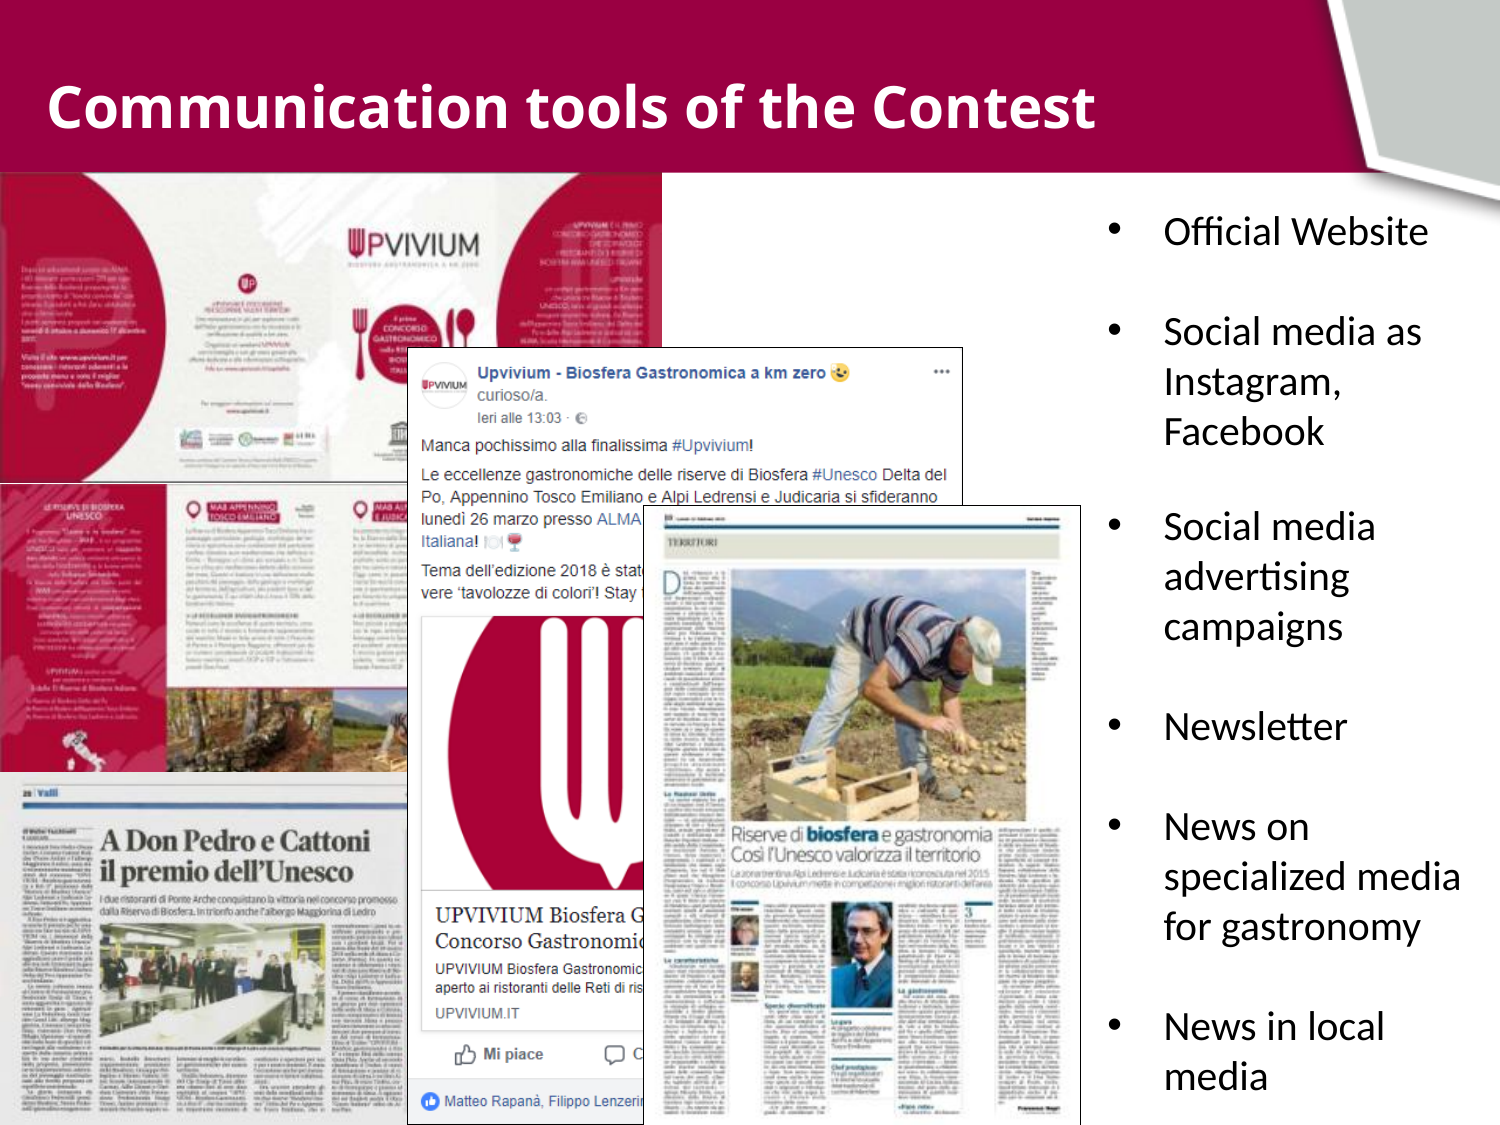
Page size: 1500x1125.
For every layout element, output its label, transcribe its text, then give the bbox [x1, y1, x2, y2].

text_box Official Website Social media as Instagram, Facebook Social media advertising campaigns Newsletter News on specialized media for gastronomy News in local media [1092, 196, 1500, 1125]
picture [1290, 0, 1500, 231]
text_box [0, 172, 663, 770]
text_box [0, 0, 1288, 175]
text_box Communication tools of the Contest [31, 62, 1260, 147]
picture [0, 347, 1081, 1125]
